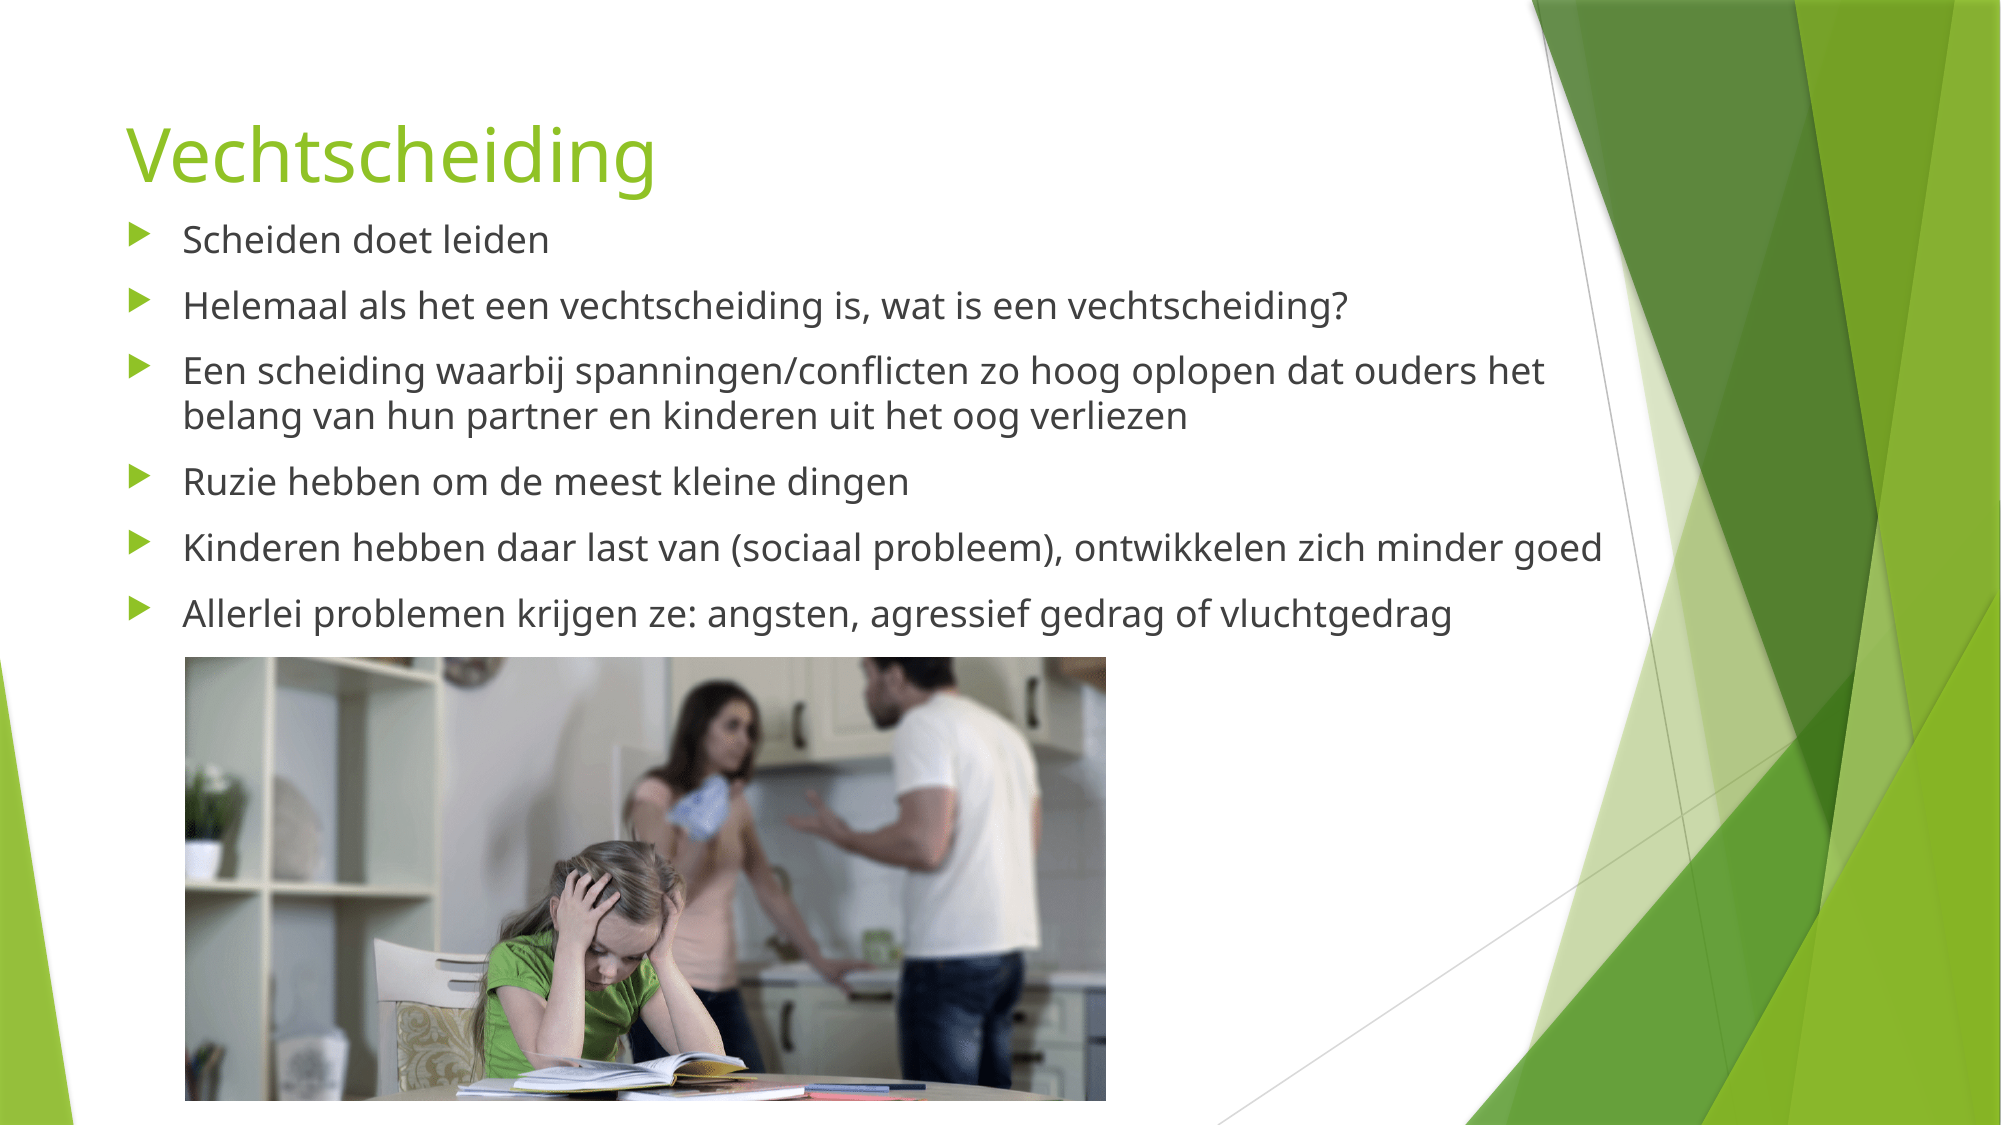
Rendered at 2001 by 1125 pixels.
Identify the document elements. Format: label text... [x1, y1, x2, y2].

picture [184, 657, 1107, 1102]
list Scheiden doet leiden Helemaal als het een vechtscheiding is, wat is een vechtscheiding? Een scheiding waarbij spanningen/conflicten zo hoog oplopen dat ouders het belang van hun partner en kinderen uit het oog verliezen Ruzie hebben om de meest kleine dingen Kinderen hebben daar last van (sociaal probleem), ontwikkelen zich minder goed Allerlei problemen krijgen ze: angsten, agressief gedrag of vluchtgedrag [111, 208, 1678, 845]
title Vechtscheiding [111, 99, 1522, 208]
